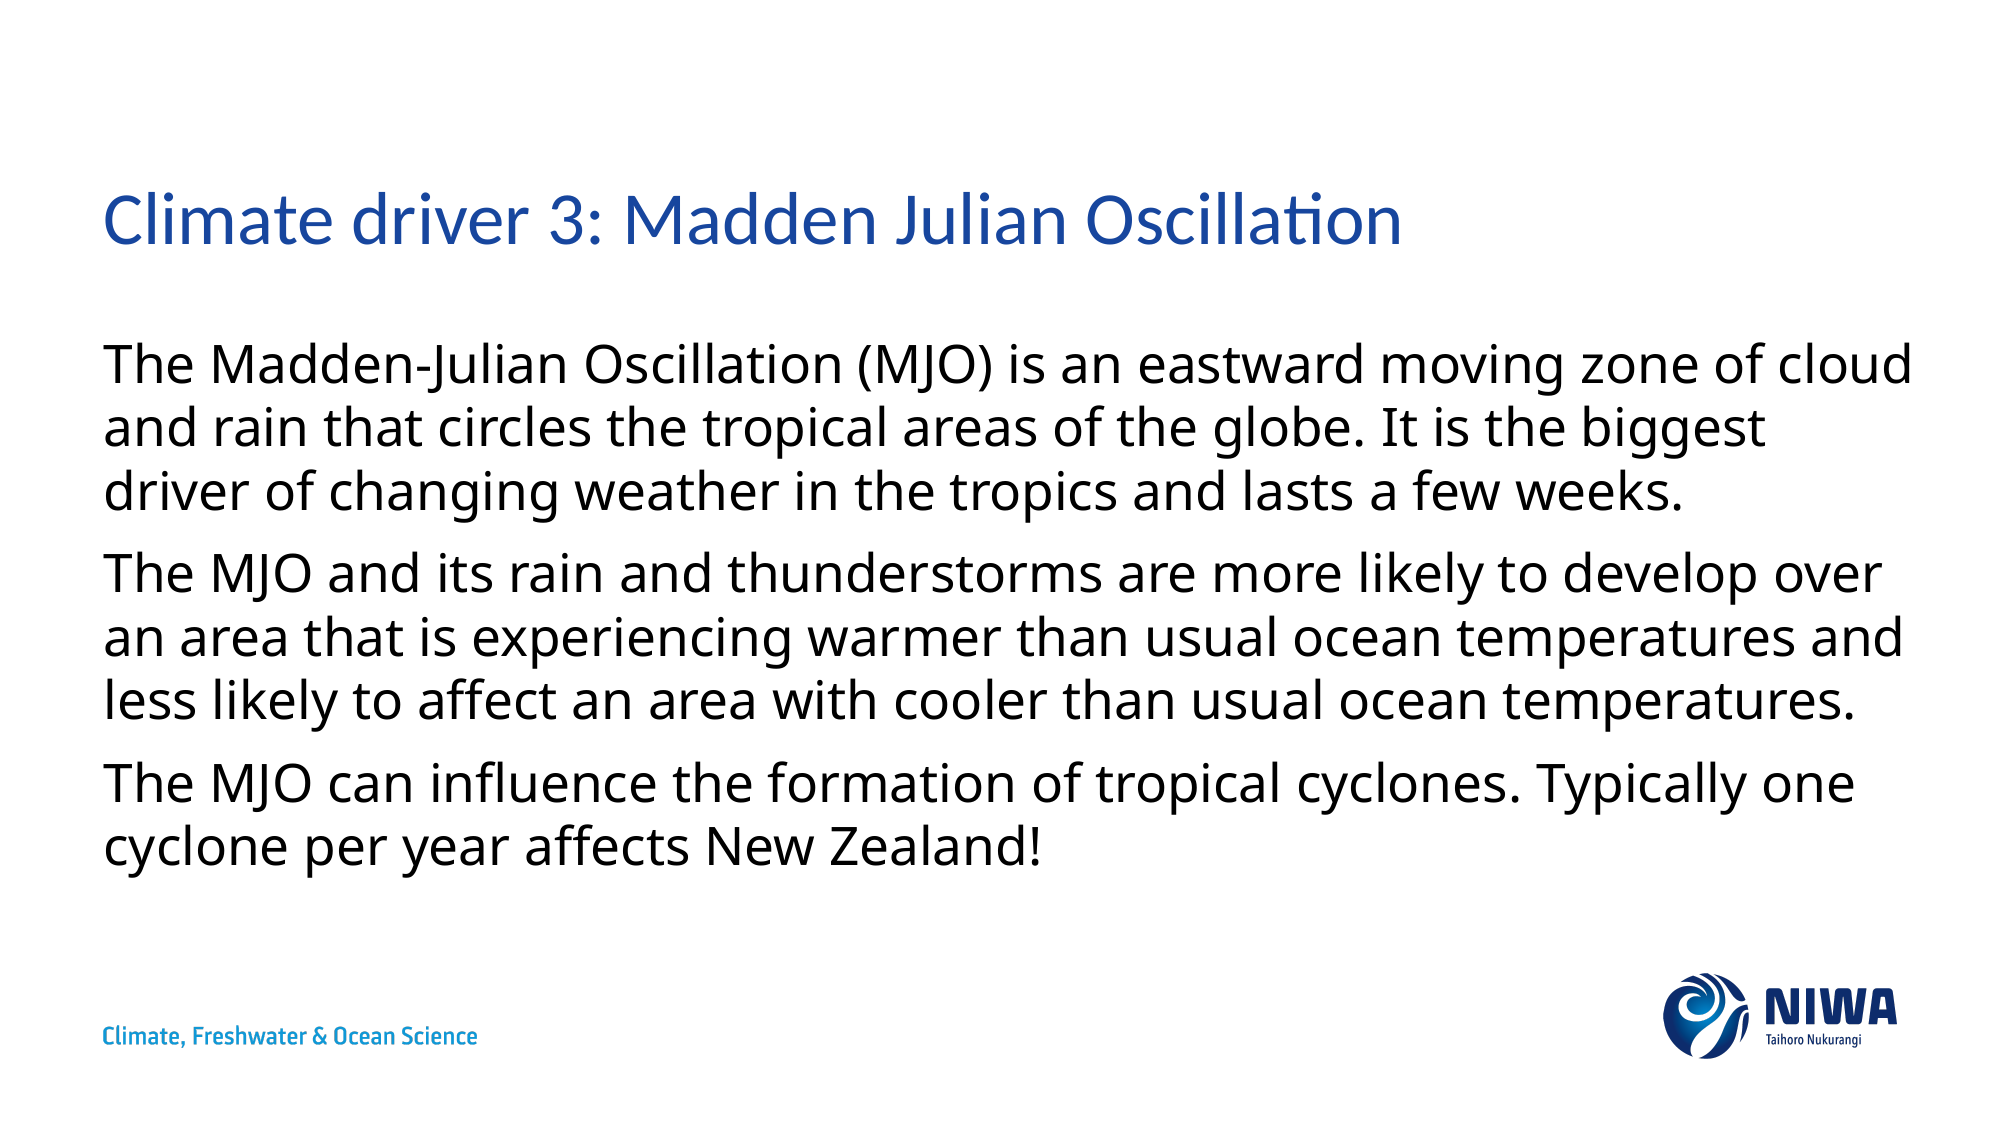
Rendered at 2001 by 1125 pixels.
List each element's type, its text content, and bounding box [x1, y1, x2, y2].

list The Madden-Julian Oscillation (MJO) is an eastward moving zone of cloud and rain that circles the tropical areas of the globe. It is the biggest driver of changing weather in the tropics and lasts a few weeks. The MJO and its rain and thunderstorms are more likely to develop over an area that is experiencing warmer than usual ocean temperatures and less likely to affect an area with cooler than usual ocean temperatures. The MJO can influence the formation of tropical cyclones. Typically one cyclone per year affects New Zealand! [88, 322, 1941, 928]
title Climate driver 3: Madden Julian Oscillation [88, 167, 1863, 273]
picture [1663, 973, 1897, 1059]
picture [103, 1025, 477, 1048]
